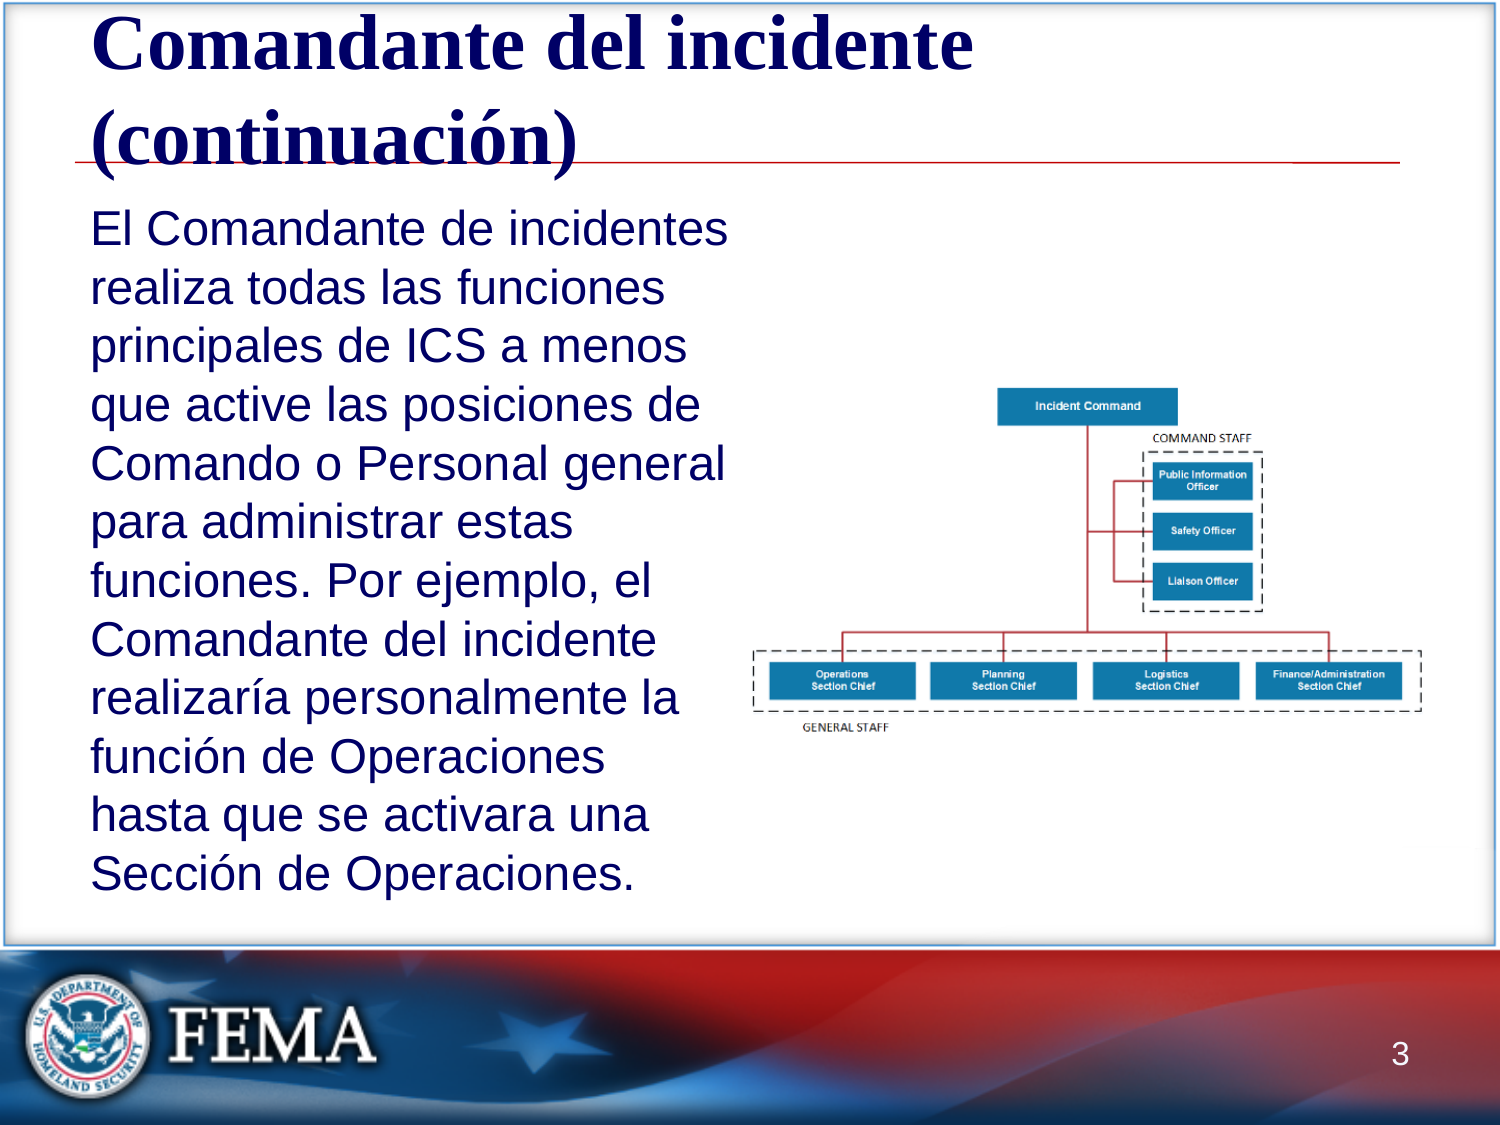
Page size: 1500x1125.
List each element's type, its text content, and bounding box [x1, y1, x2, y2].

slide_number 3 [1074, 1024, 1425, 1103]
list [749, 384, 1426, 742]
list El Comandante de incidentes realiza todas las funciones principales de ICS a menos que active las posiciones de Comando o Personal general para administrar estas funciones. Por ejemplo, el Comandante del incidente realizaría personalmente la función de Operaciones hasta que se activara una Sección de Operaciones. [75, 189, 750, 938]
picture [0, 0, 1500, 1125]
title Comandante del incidente (continuación) [75, 32, 1425, 138]
